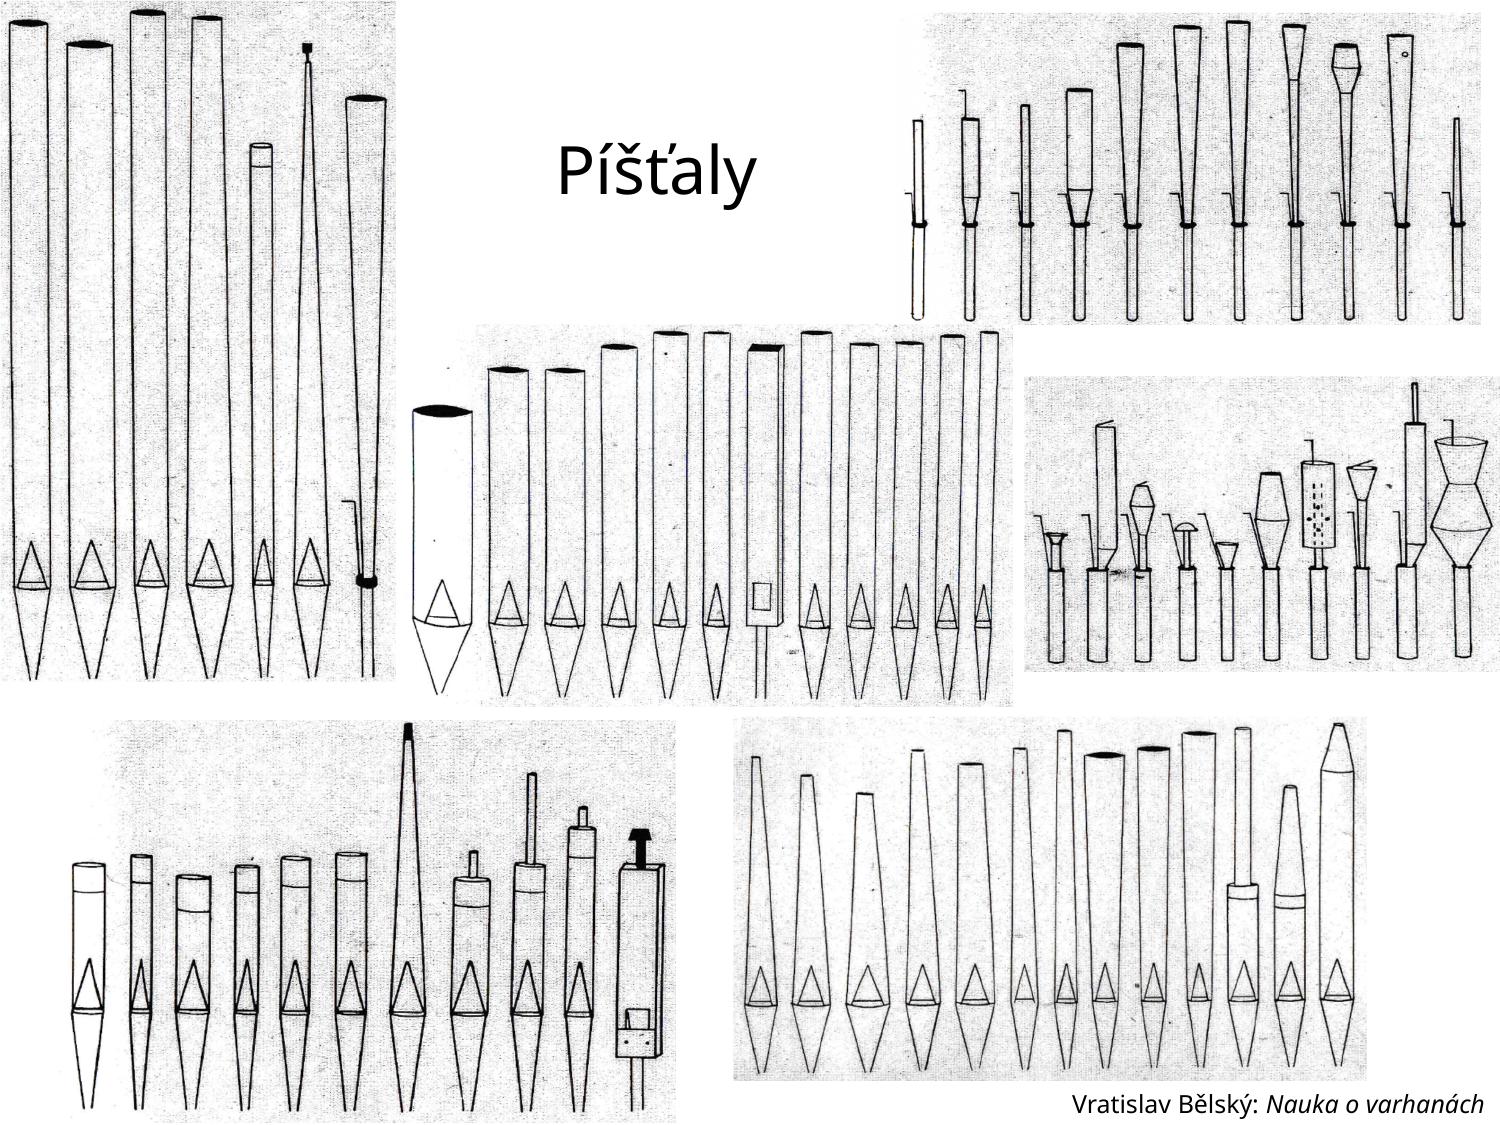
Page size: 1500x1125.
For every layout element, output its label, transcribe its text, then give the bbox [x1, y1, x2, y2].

picture [0, 0, 1500, 1125]
text_box Píšťaly [540, 120, 774, 209]
text_box Vratislav Bělský: Nauka o varhanách [1236, 1080, 1500, 1125]
